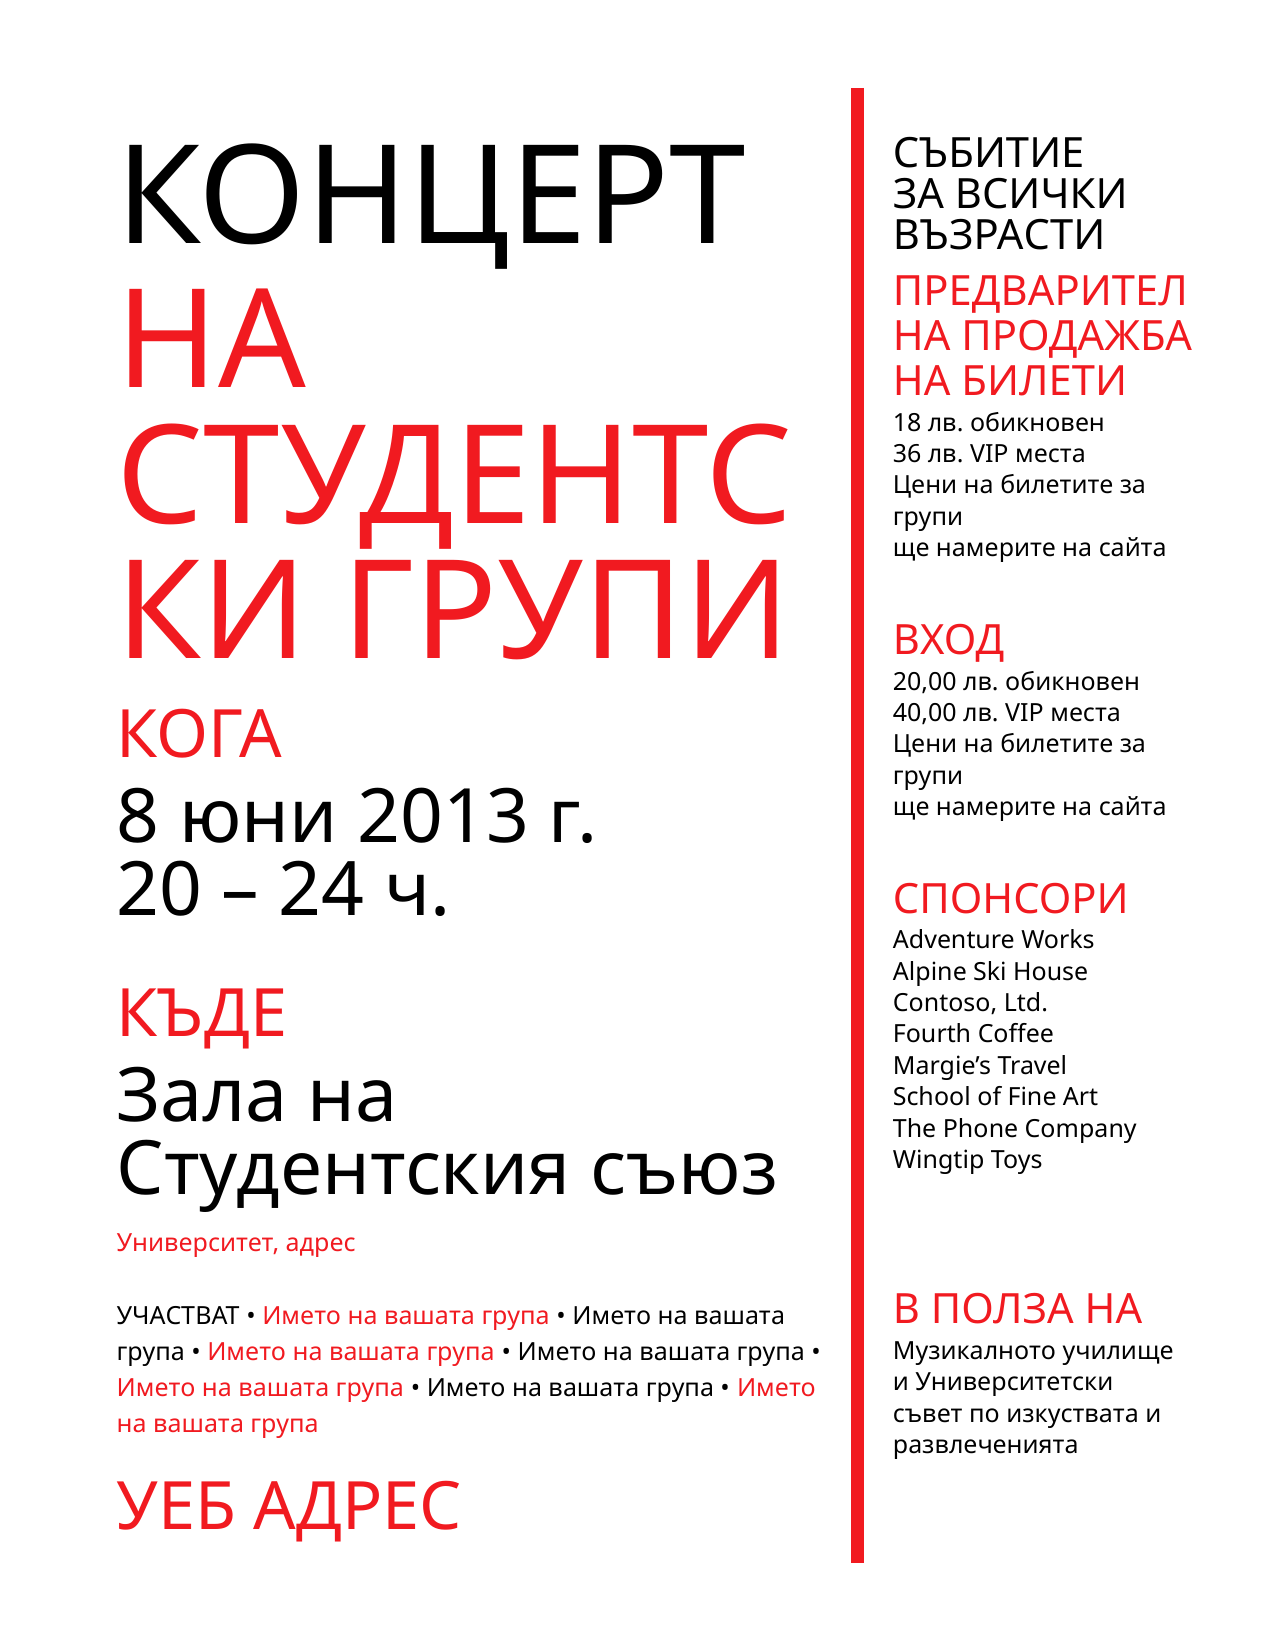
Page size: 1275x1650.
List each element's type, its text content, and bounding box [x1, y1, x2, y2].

list УЧАСТВАТ • Името на вашата група • Името на вашата група • Името на вашата група • Името на вашата група • Името на вашата група • Името на вашата група • Името на вашата група [116, 1293, 843, 1424]
list Концерт [116, 135, 843, 279]
list Предварителна продажба на билети [892, 295, 1211, 404]
list Университет, адрес [116, 1232, 843, 1293]
list 20,00 лв. обикновен 40,00 лв. VIP места Цени на билетите за групи ще намерите на сайта [892, 663, 1211, 812]
list УЕБ АДРЕС [116, 1463, 843, 1556]
list на студентски групи [116, 279, 843, 651]
list Къде [116, 970, 843, 1062]
list Adventure Works Alpine Ski House Contoso, Ltd. Fourth Coffee Margie’s Travel School of Fine Art The Phone Company Wingtip Toys [892, 922, 1211, 1223]
list 8 юни 2013 г. 20 – 24 ч. [116, 783, 843, 930]
list ВХОД [892, 554, 1211, 663]
list Музикалното училище и Университетски съвет по изкуствата и развлеченията [892, 1332, 1211, 1546]
list Спонсори [892, 812, 1211, 922]
list Кога [116, 691, 843, 783]
list Събитие за всички възрасти [892, 135, 1211, 229]
list В полза на [892, 1223, 1211, 1332]
list Зала на Студентския съюз [116, 1062, 843, 1209]
list 18 лв. обикновен 36 лв. VIP места Цени на билетите за групи ще намерите на сайта [892, 404, 1211, 554]
